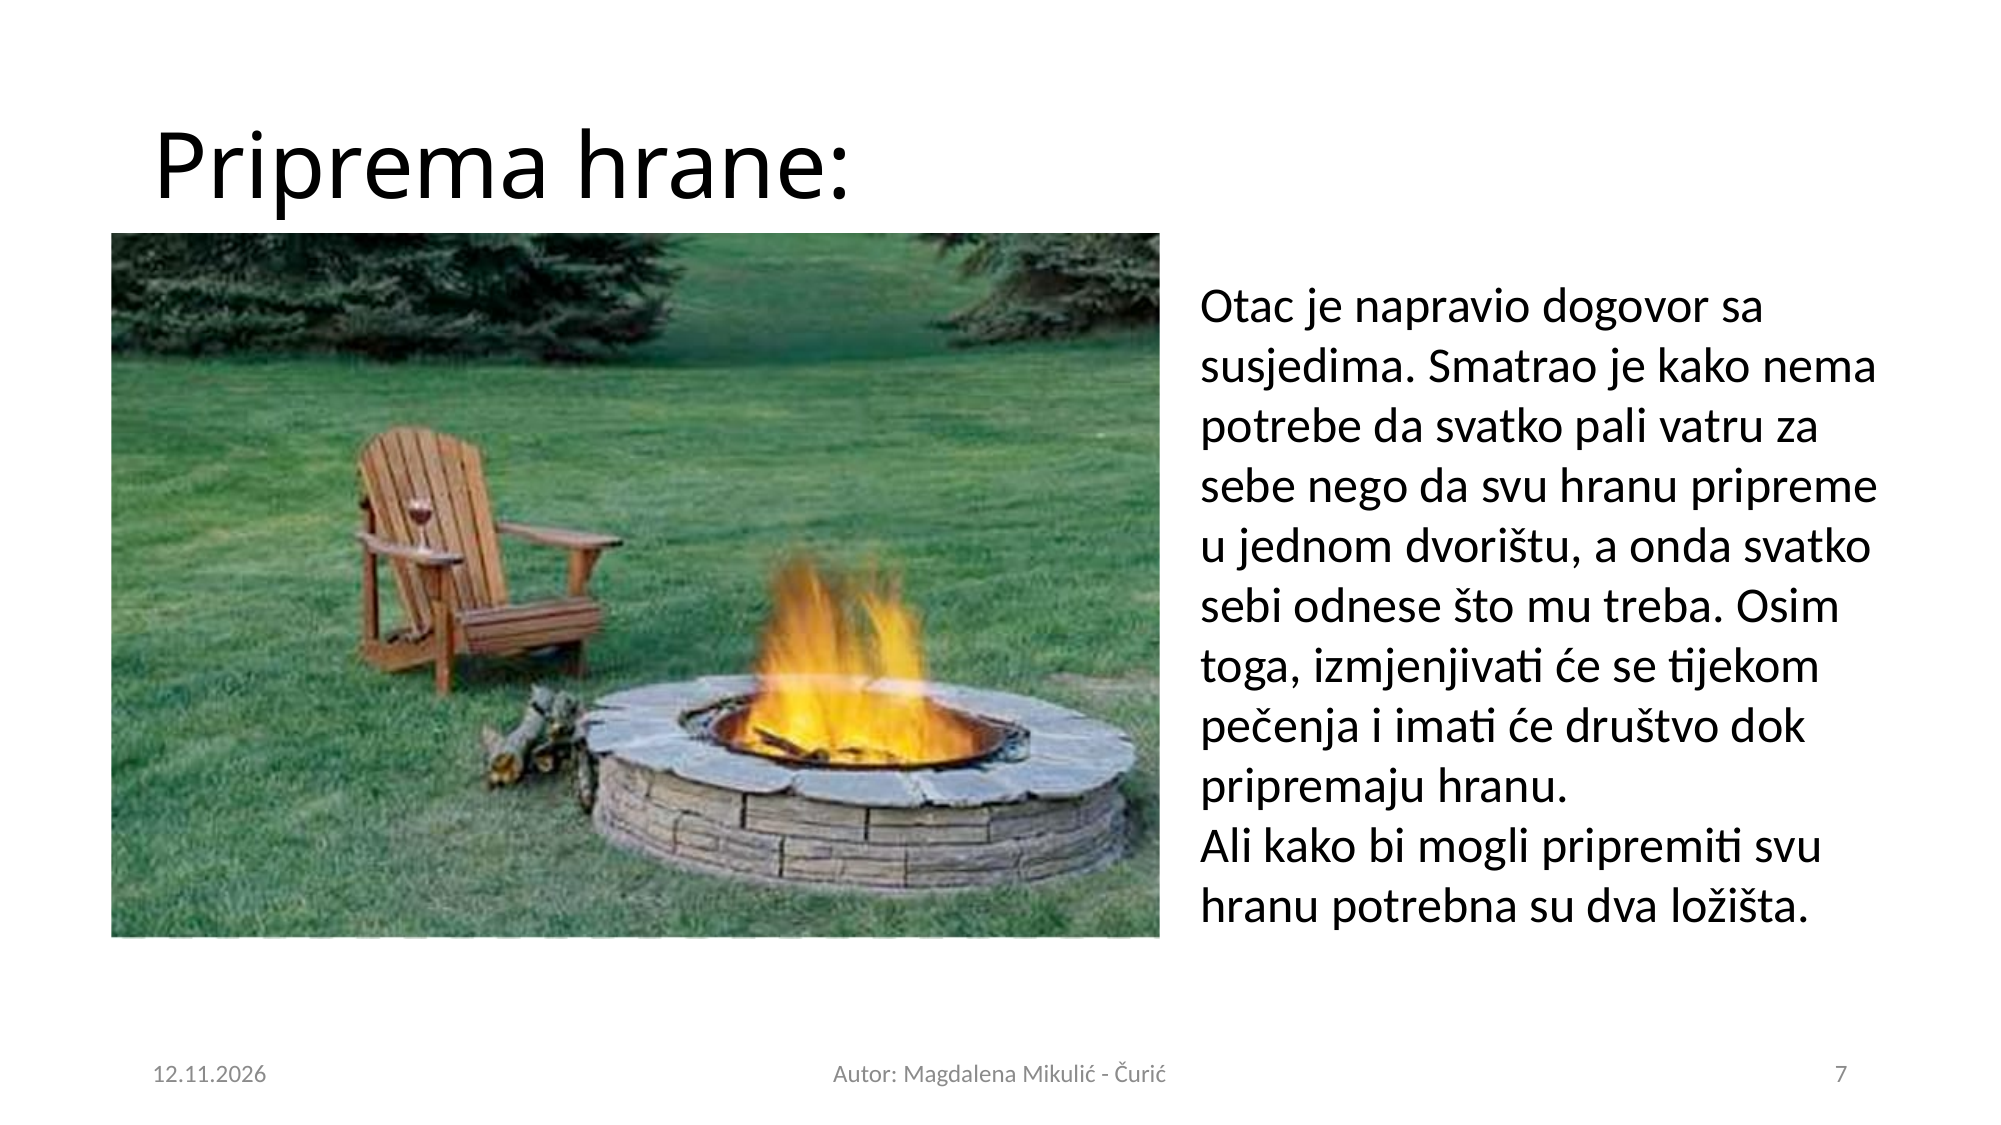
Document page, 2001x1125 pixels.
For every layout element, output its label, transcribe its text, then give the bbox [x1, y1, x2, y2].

text_box Otac je napravio dogovor sa susjedima. Smatrao je kako nema potrebe da svatko pali vatru za sebe nego da svu hranu pripreme u jednom dvorištu, a onda svatko sebi odnese što mu treba. Osim toga, izmjenjivati će se tijekom pečenja i imati će društvo dok pripremaju hranu. Ali kako bi mogli pripremiti svu hranu potrebna su dva ložišta. [1185, 265, 1910, 940]
title Priprema hrane: [137, 59, 1863, 278]
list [111, 233, 1160, 939]
slide_number 7 [1412, 1042, 1863, 1103]
footer Autor: Magdalena Mikulić - Čurić [662, 1042, 1338, 1103]
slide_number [137, 1042, 588, 1103]
